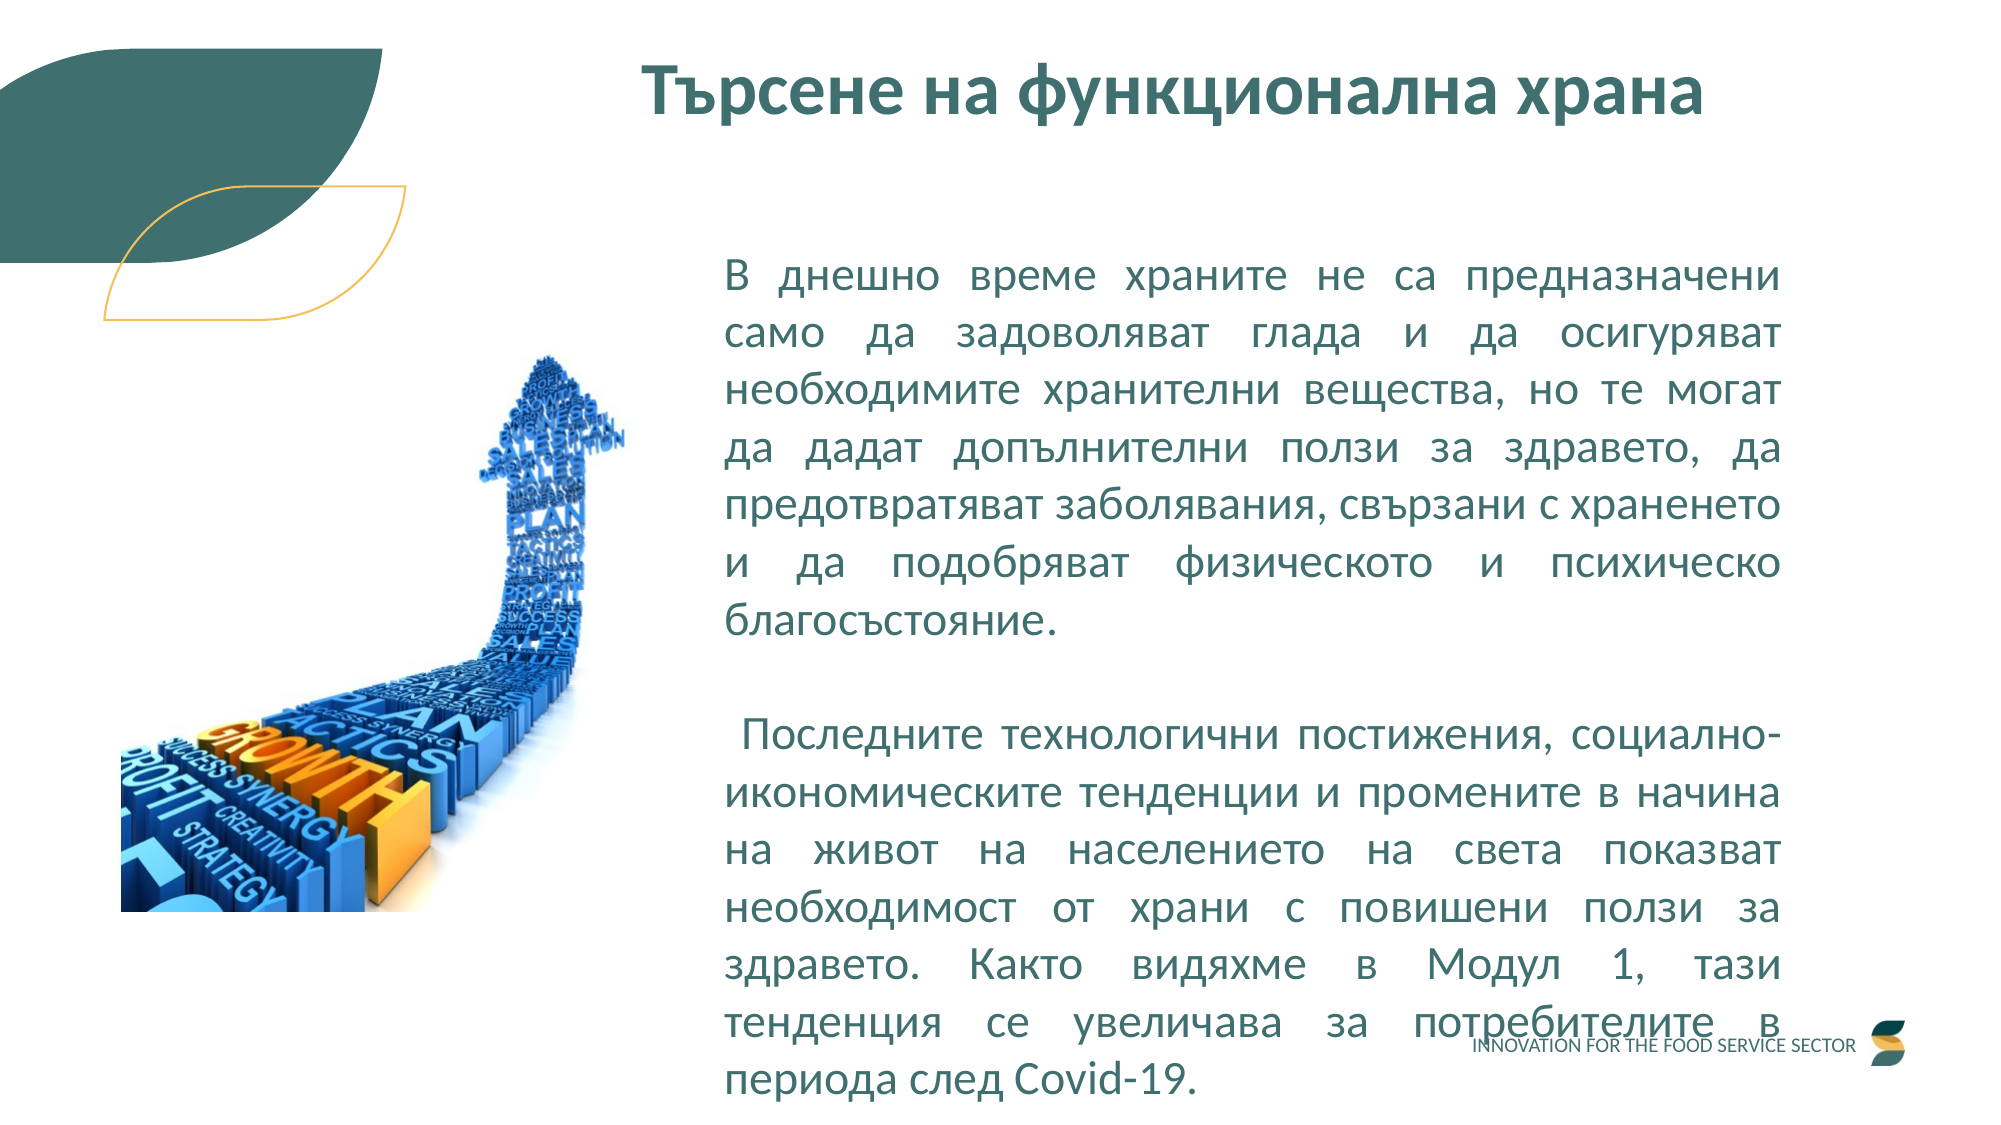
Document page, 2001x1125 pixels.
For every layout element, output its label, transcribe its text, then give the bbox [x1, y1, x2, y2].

picture [1871, 1020, 1905, 1066]
text_box В днешно време храните не са предназначени само да задоволяват глада и да осигуряват необходимите хранителни вещества, но те могат да дадат допълнителни ползи за здравето, да предотвратяват заболявания, свързани с храненето и да подобряват физическото и психическо благосъстояние. Последните технологични постижения, социално-икономическите тенденции и промените в начина на живот на населението на света показват необходимост от храни с повишени ползи за здравето. Както видяхме в Модул 1, тази тенденция се увеличава за потребителите в периода след Covid-19. [710, 234, 1799, 1125]
list Търсене на функционална храна [454, 42, 1895, 154]
picture [121, 323, 710, 912]
